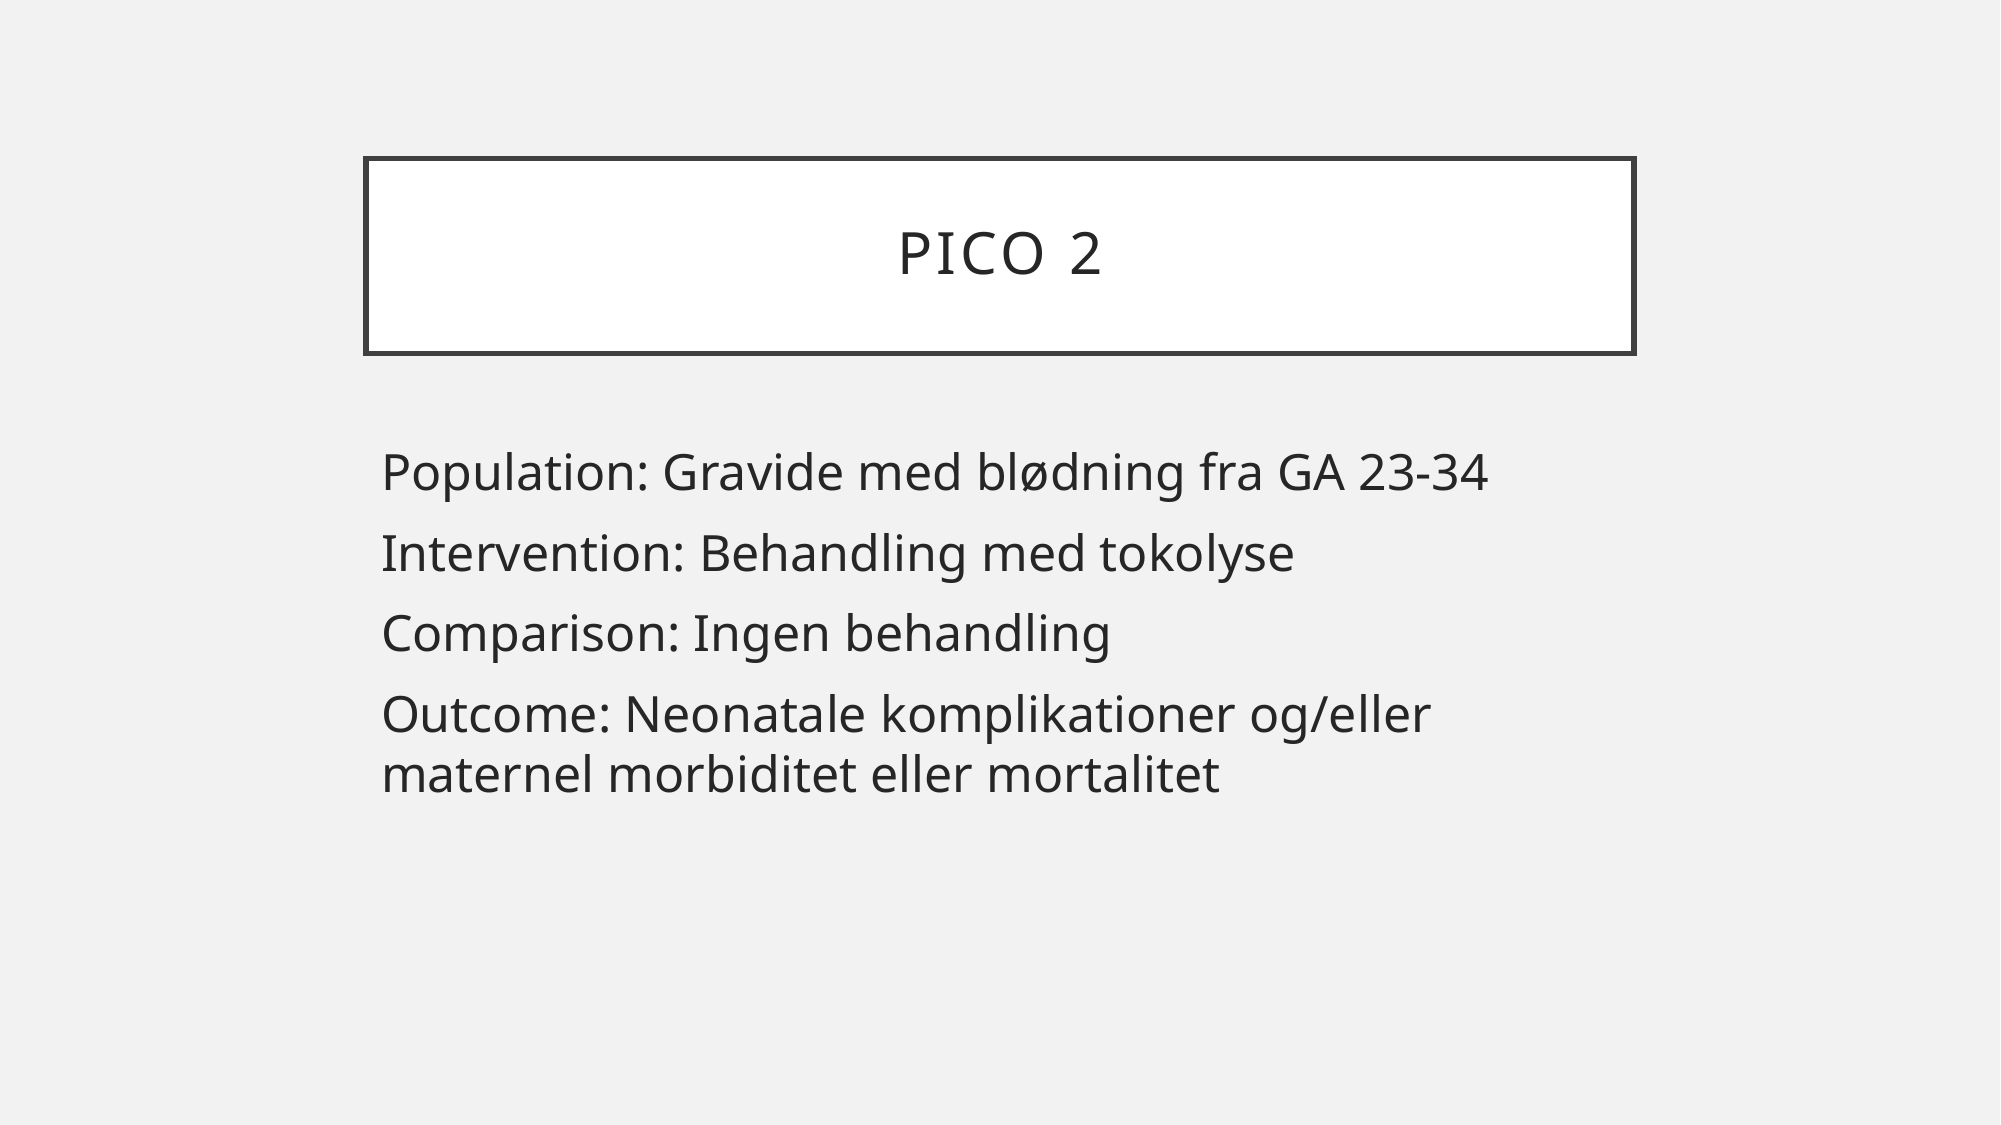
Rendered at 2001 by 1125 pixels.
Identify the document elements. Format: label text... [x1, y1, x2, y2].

title Pico 2 [363, 156, 1637, 356]
list Population: Gravide med blødning fra GA 23-34 Intervention: Behandling med tokolyse Comparison: Ingen behandling Outcome: Neonatale komplikationer og/eller maternel morbiditet eller mortalitet [366, 432, 1634, 942]
